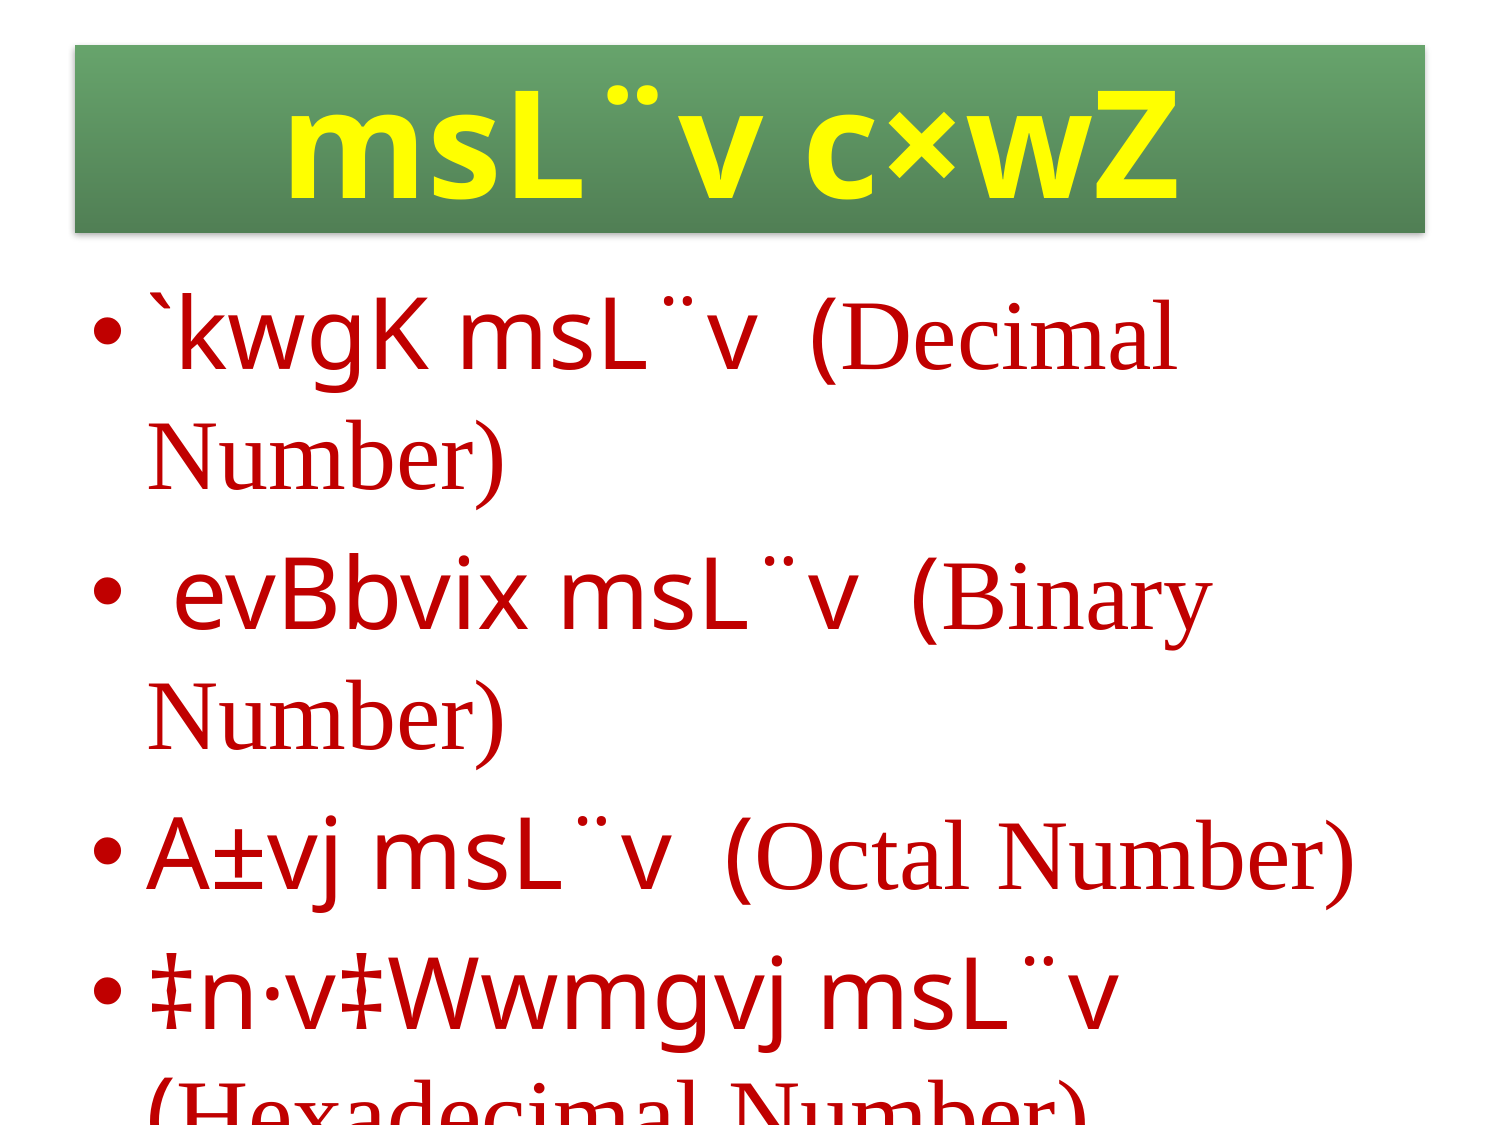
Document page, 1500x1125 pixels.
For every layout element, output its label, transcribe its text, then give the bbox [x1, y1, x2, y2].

title msL¨v c×wZ [75, 45, 1425, 233]
list `kwgK msL¨v (Decimal Number) evBbvix msL¨v (Binary Number) A±vj msL¨v (Octal Number) ‡n·v‡Wwmgvj msL¨v (Hexadecimal Number) [75, 262, 1425, 1005]
